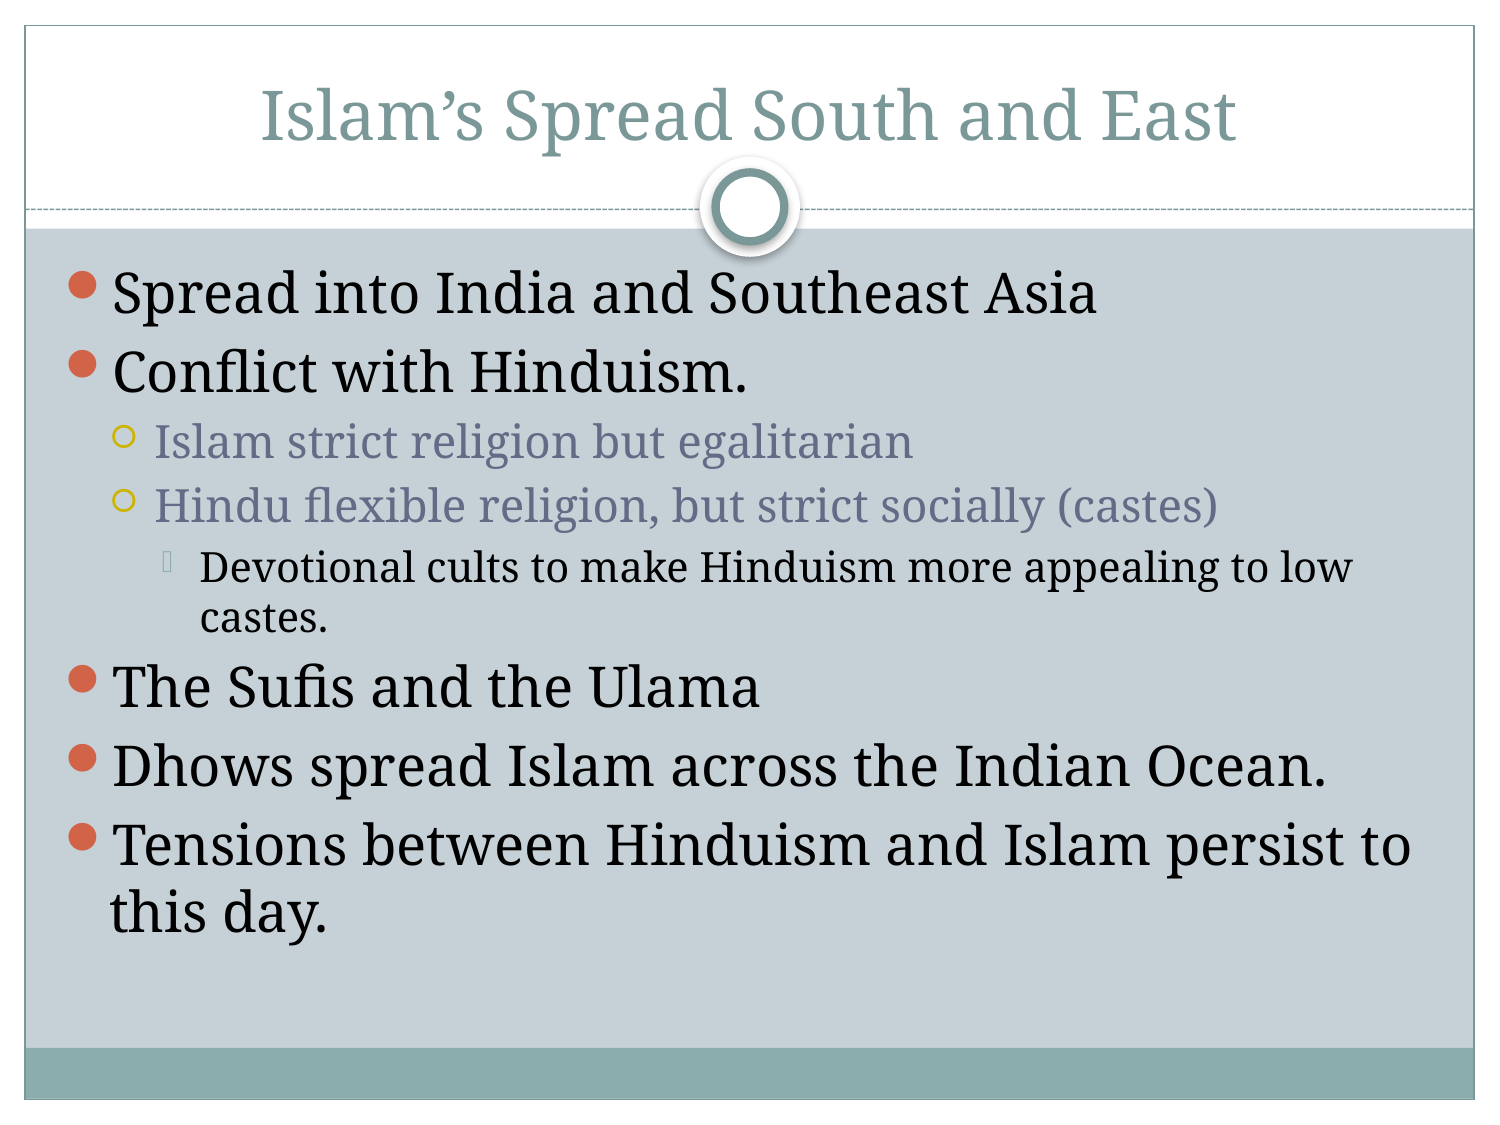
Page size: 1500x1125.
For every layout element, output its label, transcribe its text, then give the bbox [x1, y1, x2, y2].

title Islam’s Spread South and East [49, 37, 1450, 163]
list Spread into India and Southeast Asia Conflict with Hinduism. Islam strict religion but egalitarian Hindu flexible religion, but strict socially (castes) Devotional cults to make Hinduism more appealing to low castes. The Sufis and the Ulama Dhows spread Islam across the Indian Ocean. Tensions between Hinduism and Islam persist to this day. [49, 249, 1450, 1005]
